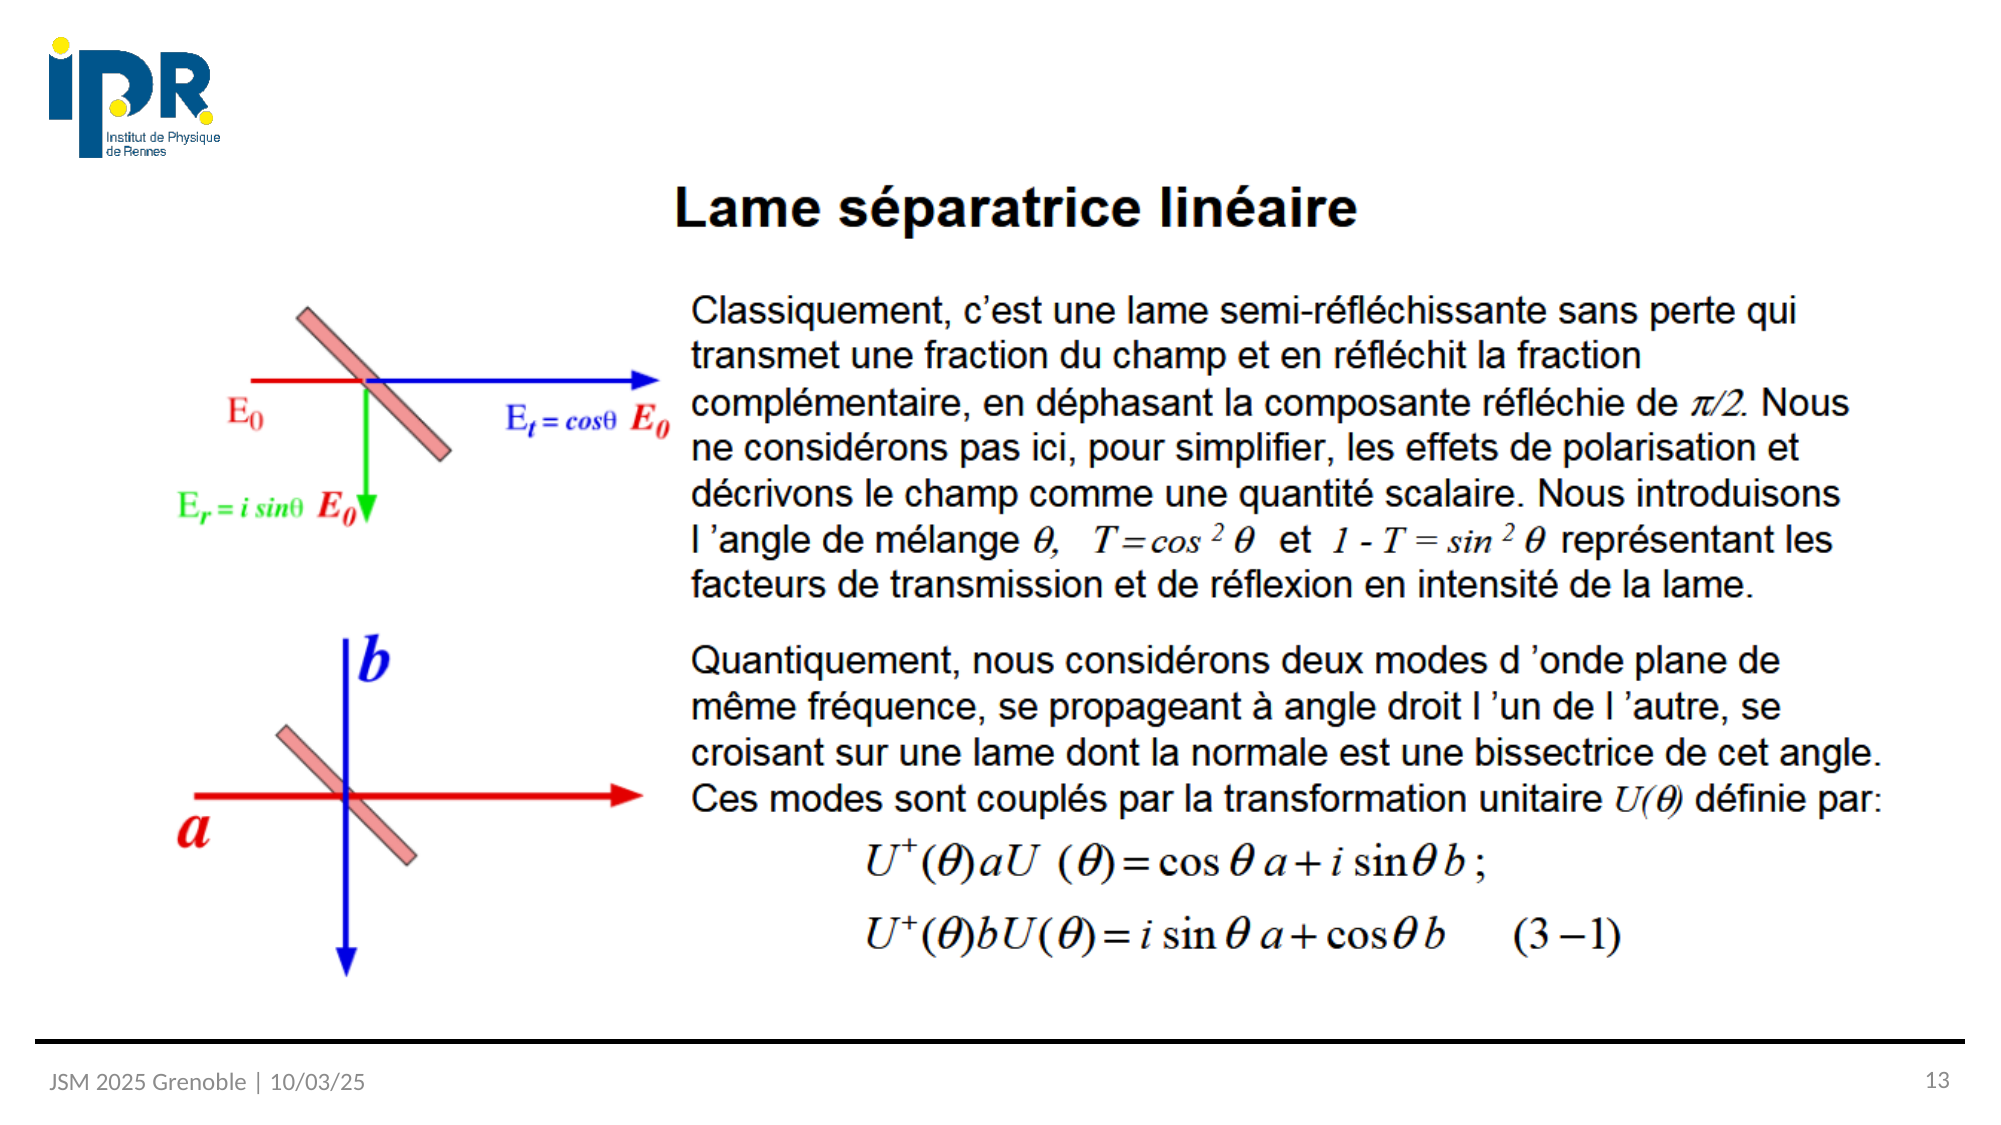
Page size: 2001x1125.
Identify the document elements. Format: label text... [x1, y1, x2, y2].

picture [132, 169, 1903, 1004]
picture [42, 28, 227, 167]
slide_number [34, 1050, 485, 1111]
slide_number 13 [1515, 1049, 1965, 1109]
